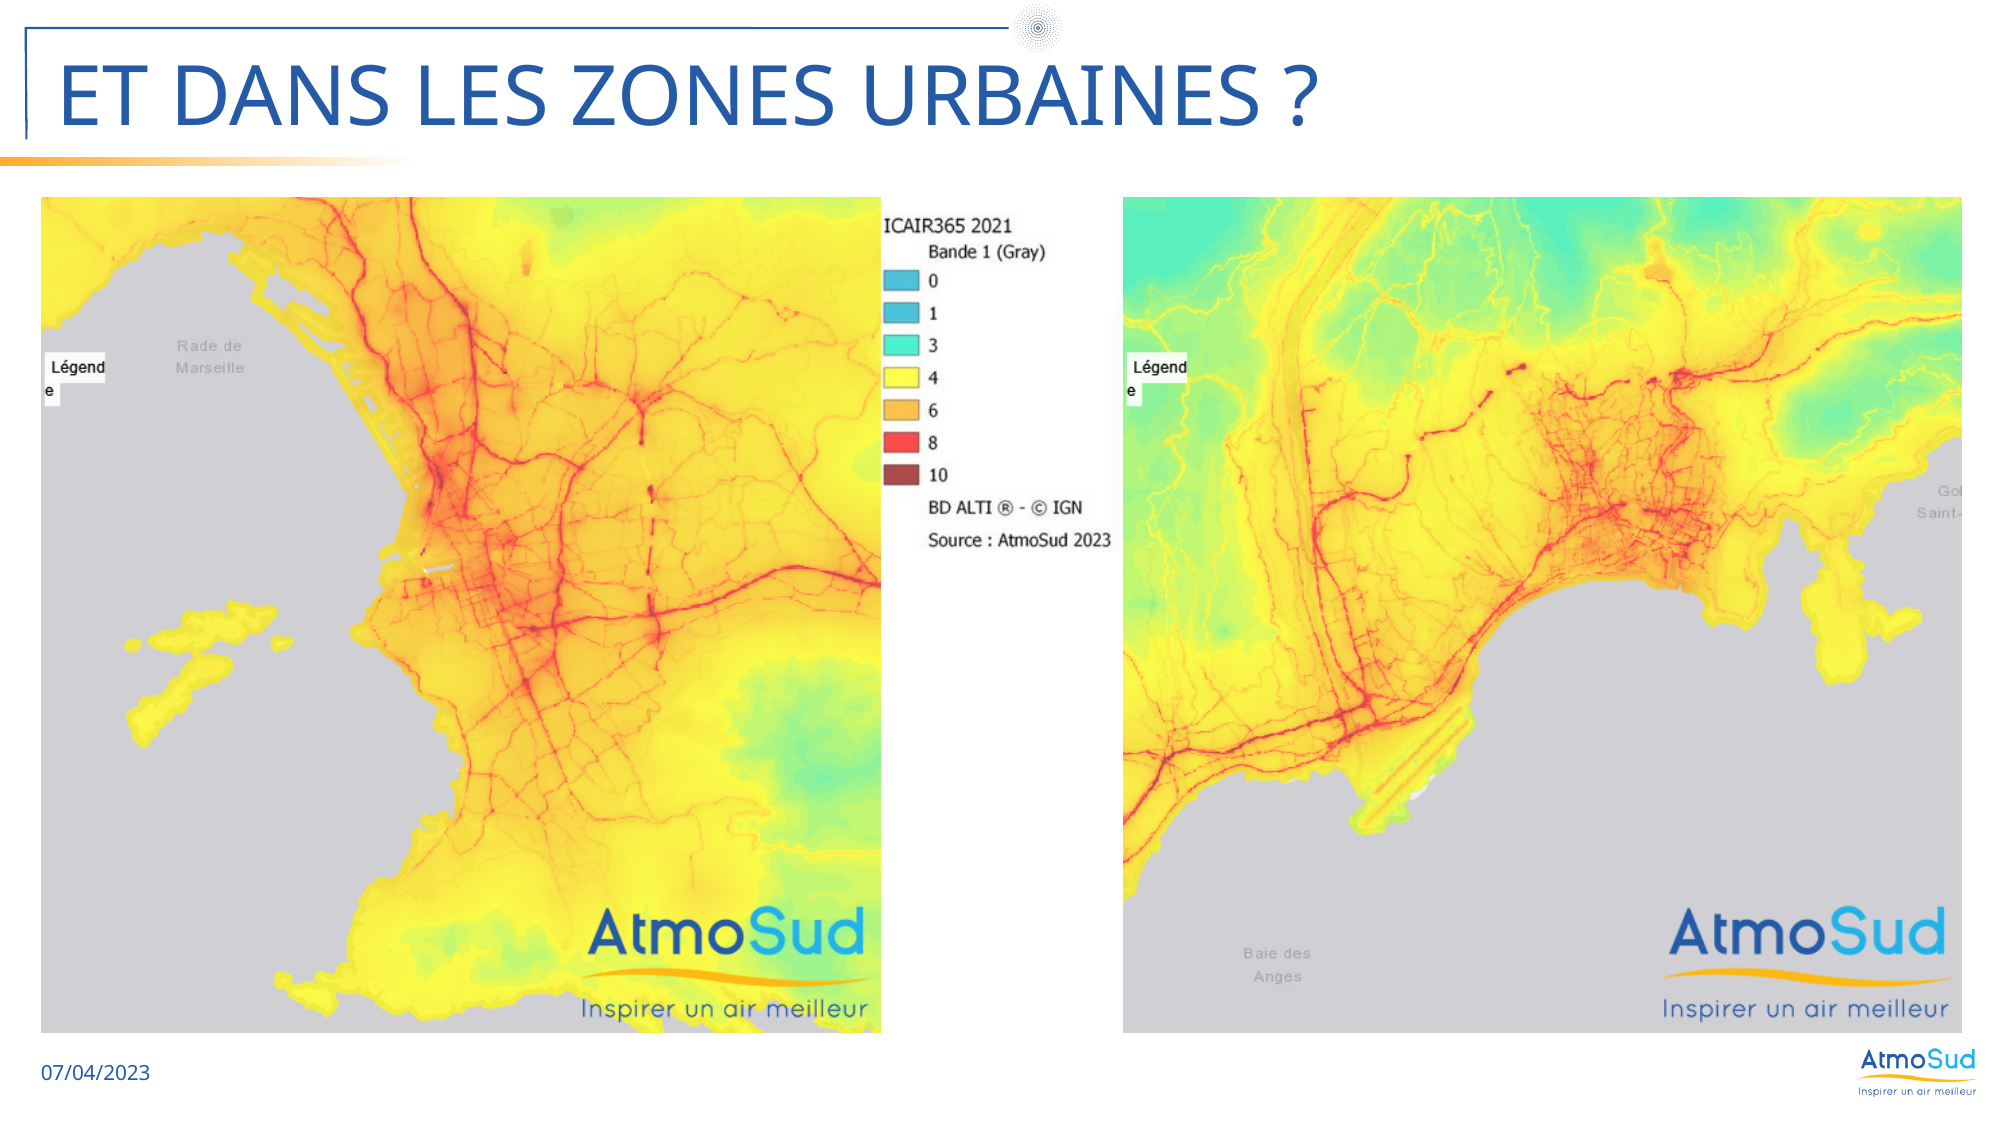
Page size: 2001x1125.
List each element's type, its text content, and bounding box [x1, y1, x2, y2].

picture [41, 197, 1120, 1033]
list Et dans les zones urbaines ? [41, 46, 1950, 140]
picture [0, 157, 411, 166]
picture [1856, 1047, 1978, 1097]
picture [1014, 4, 1062, 46]
picture [1122, 197, 1962, 1033]
